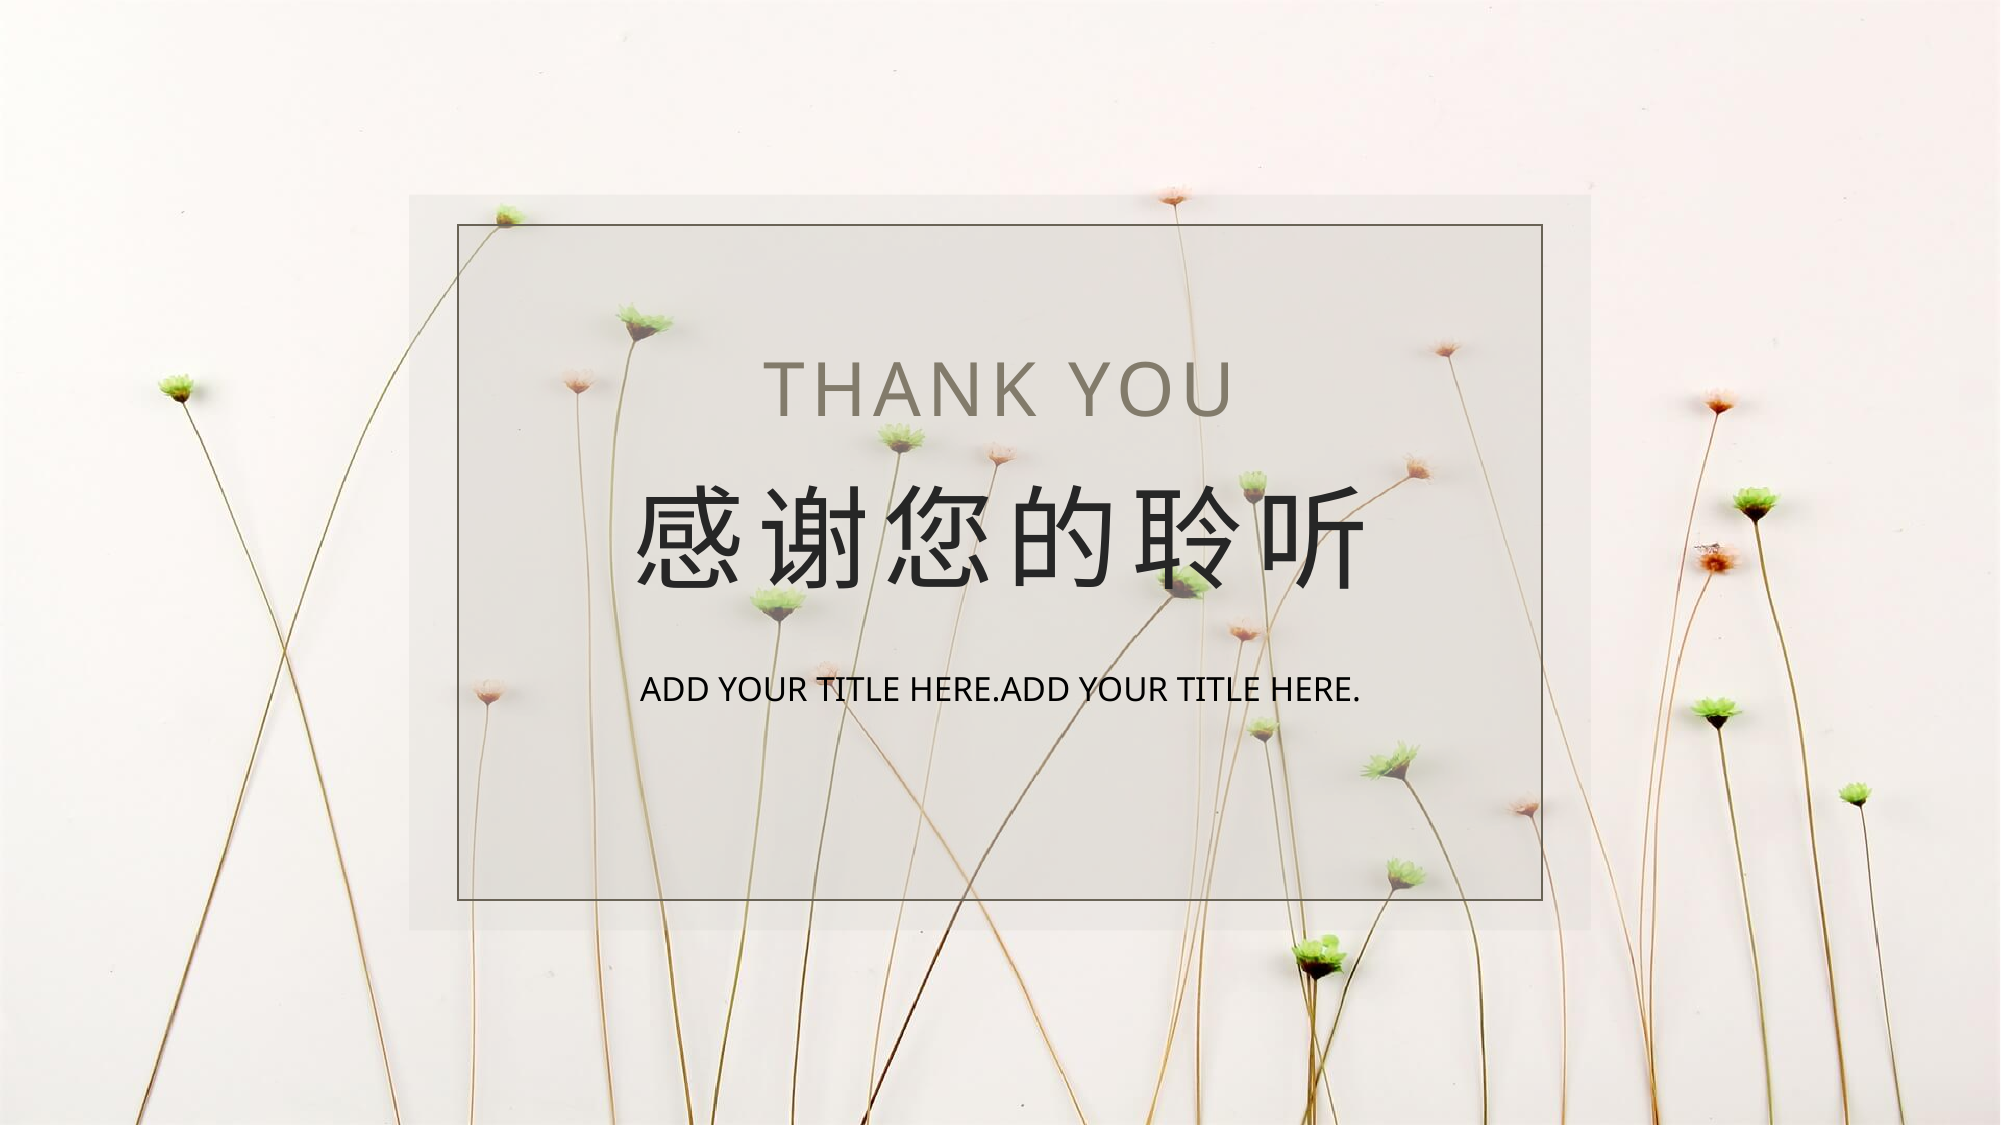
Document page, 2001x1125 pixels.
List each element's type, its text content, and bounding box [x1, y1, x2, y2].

text_box [408, 193, 1592, 931]
text_box ADD YOUR TITLE HERE.ADD YOUR TITLE HERE. [495, 660, 1508, 716]
text_box [457, 224, 1543, 901]
picture [0, 0, 2001, 1125]
text_box 感谢您的聆听 [482, 460, 1520, 611]
text_box THANK YOU [610, 333, 1390, 439]
